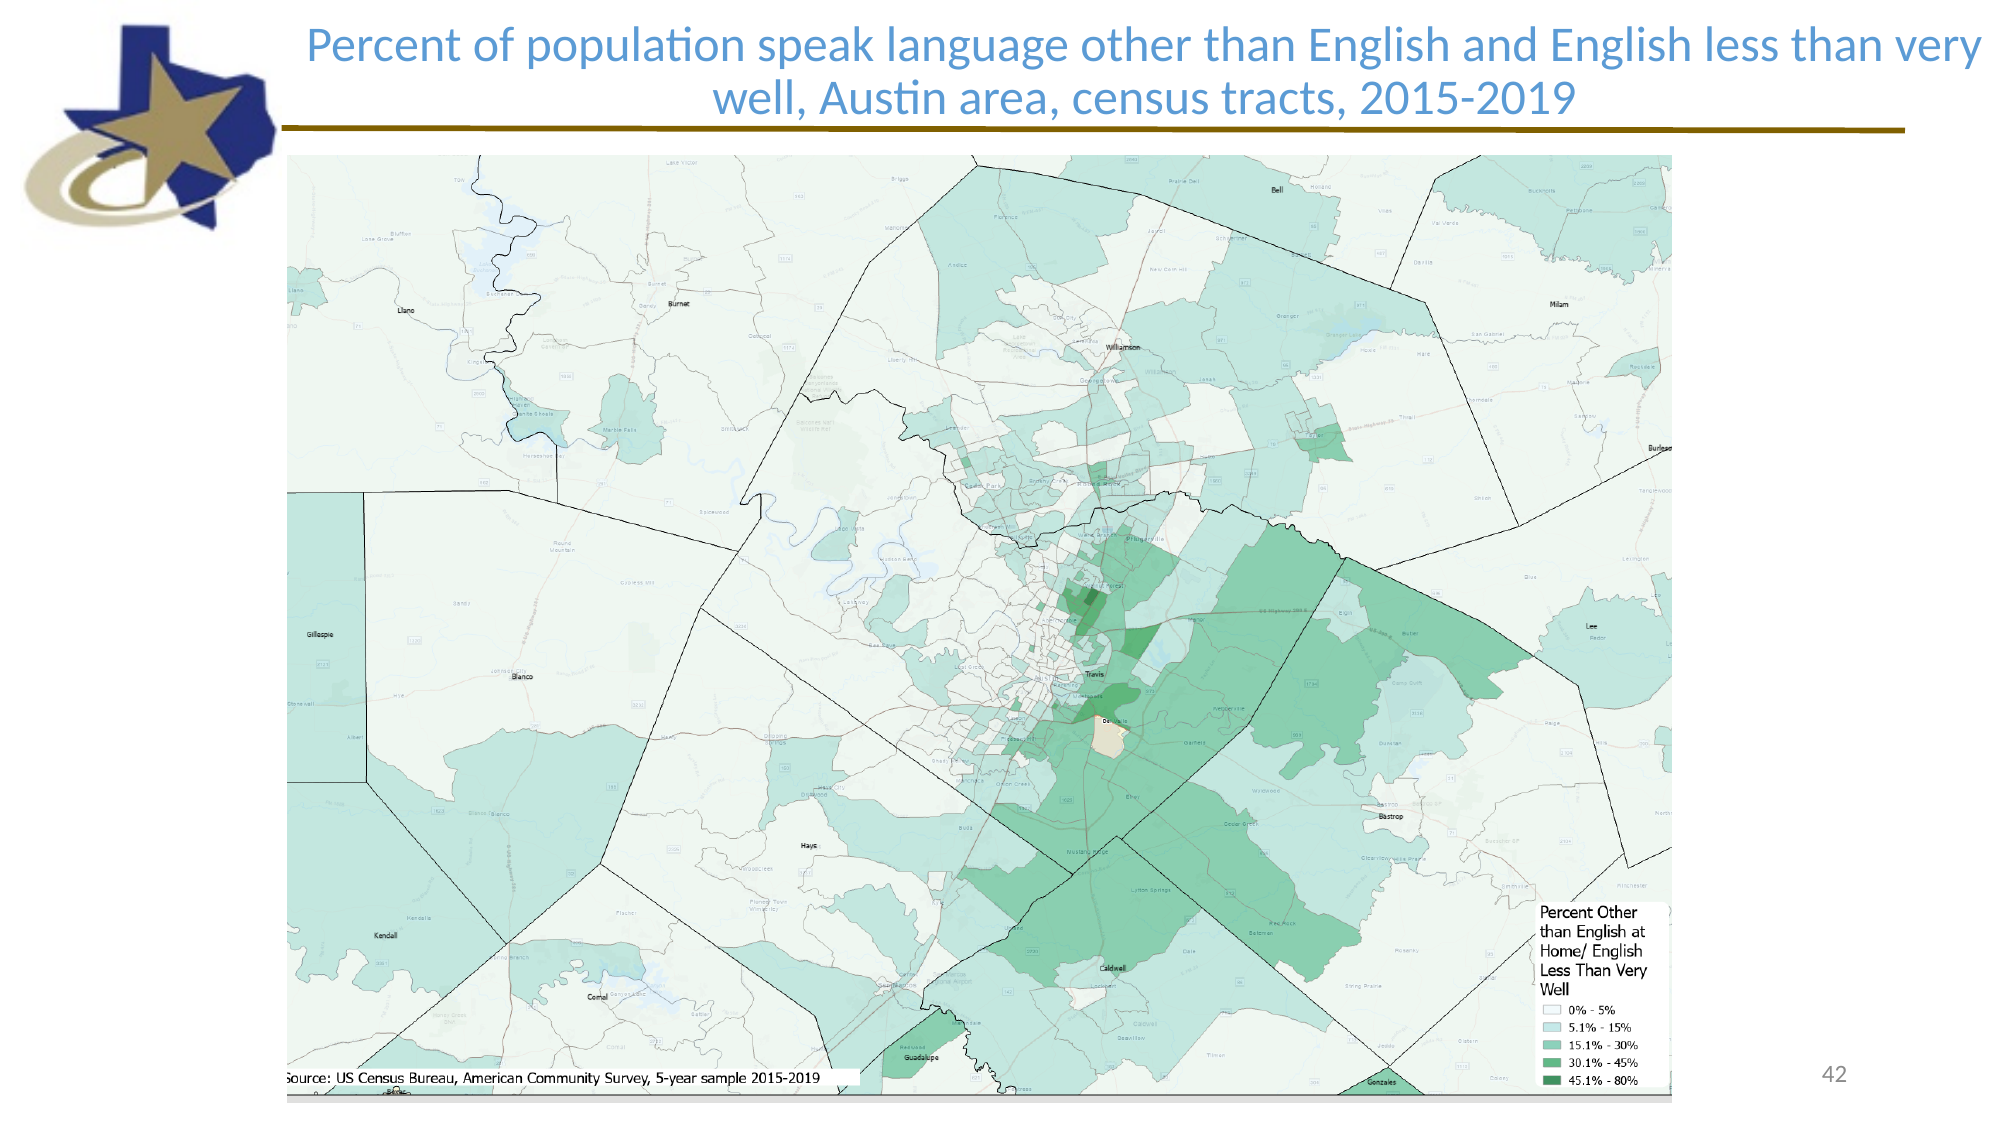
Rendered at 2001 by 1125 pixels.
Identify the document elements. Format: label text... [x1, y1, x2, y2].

text_box Percent of population speak language other than English and English less than very well, Austin area, census tracts, 2015-2019 [269, 0, 2000, 194]
slide_number 42 [1672, 1042, 1863, 1103]
picture [20, 0, 282, 261]
picture [287, 155, 1672, 1103]
